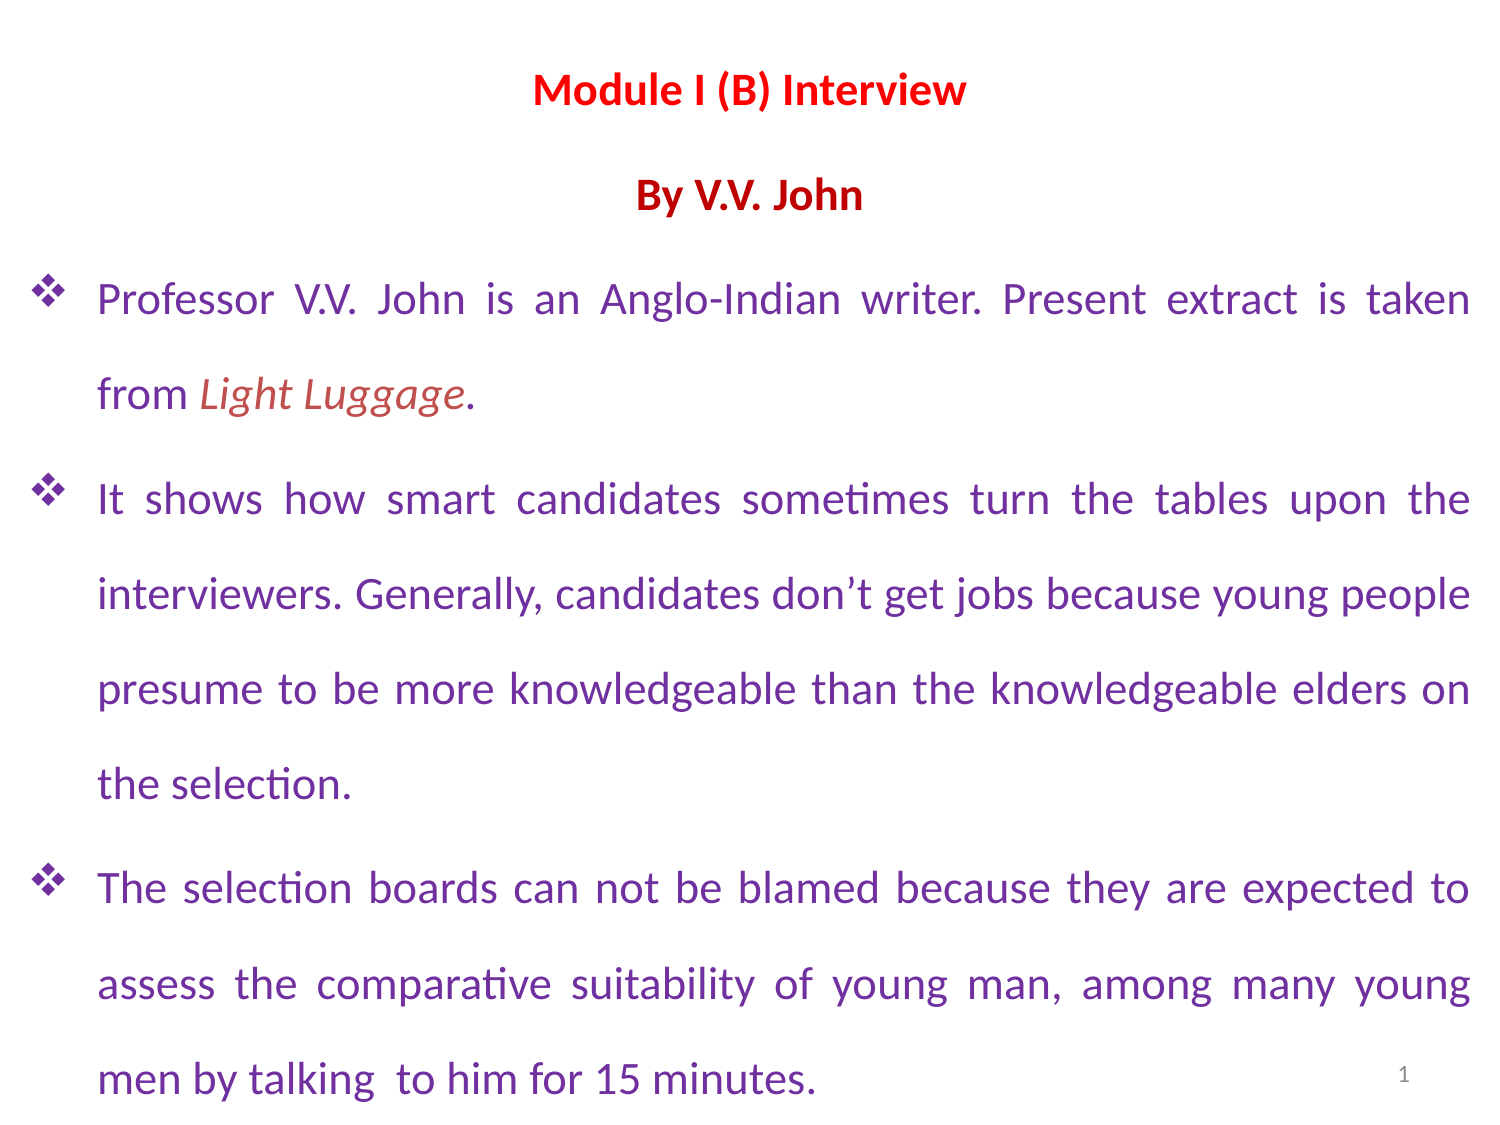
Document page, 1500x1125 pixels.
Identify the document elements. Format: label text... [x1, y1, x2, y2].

subtitle Module I (B) Interview By V.V. John Professor V.V. John is an Anglo-Indian writer. Present extract is taken from Light Luggage. It shows how smart candidates sometimes turn the tables upon the interviewers. Generally, candidates don’t get jobs because young people presume to be more knowledgeable than the knowledgeable elders on the selection. The selection boards can not be blamed because they are expected to assess the comparative suitability of young man, among many young men by talking to him for 15 minutes. [12, 12, 1488, 1113]
slide_number 1 [1074, 1042, 1425, 1103]
